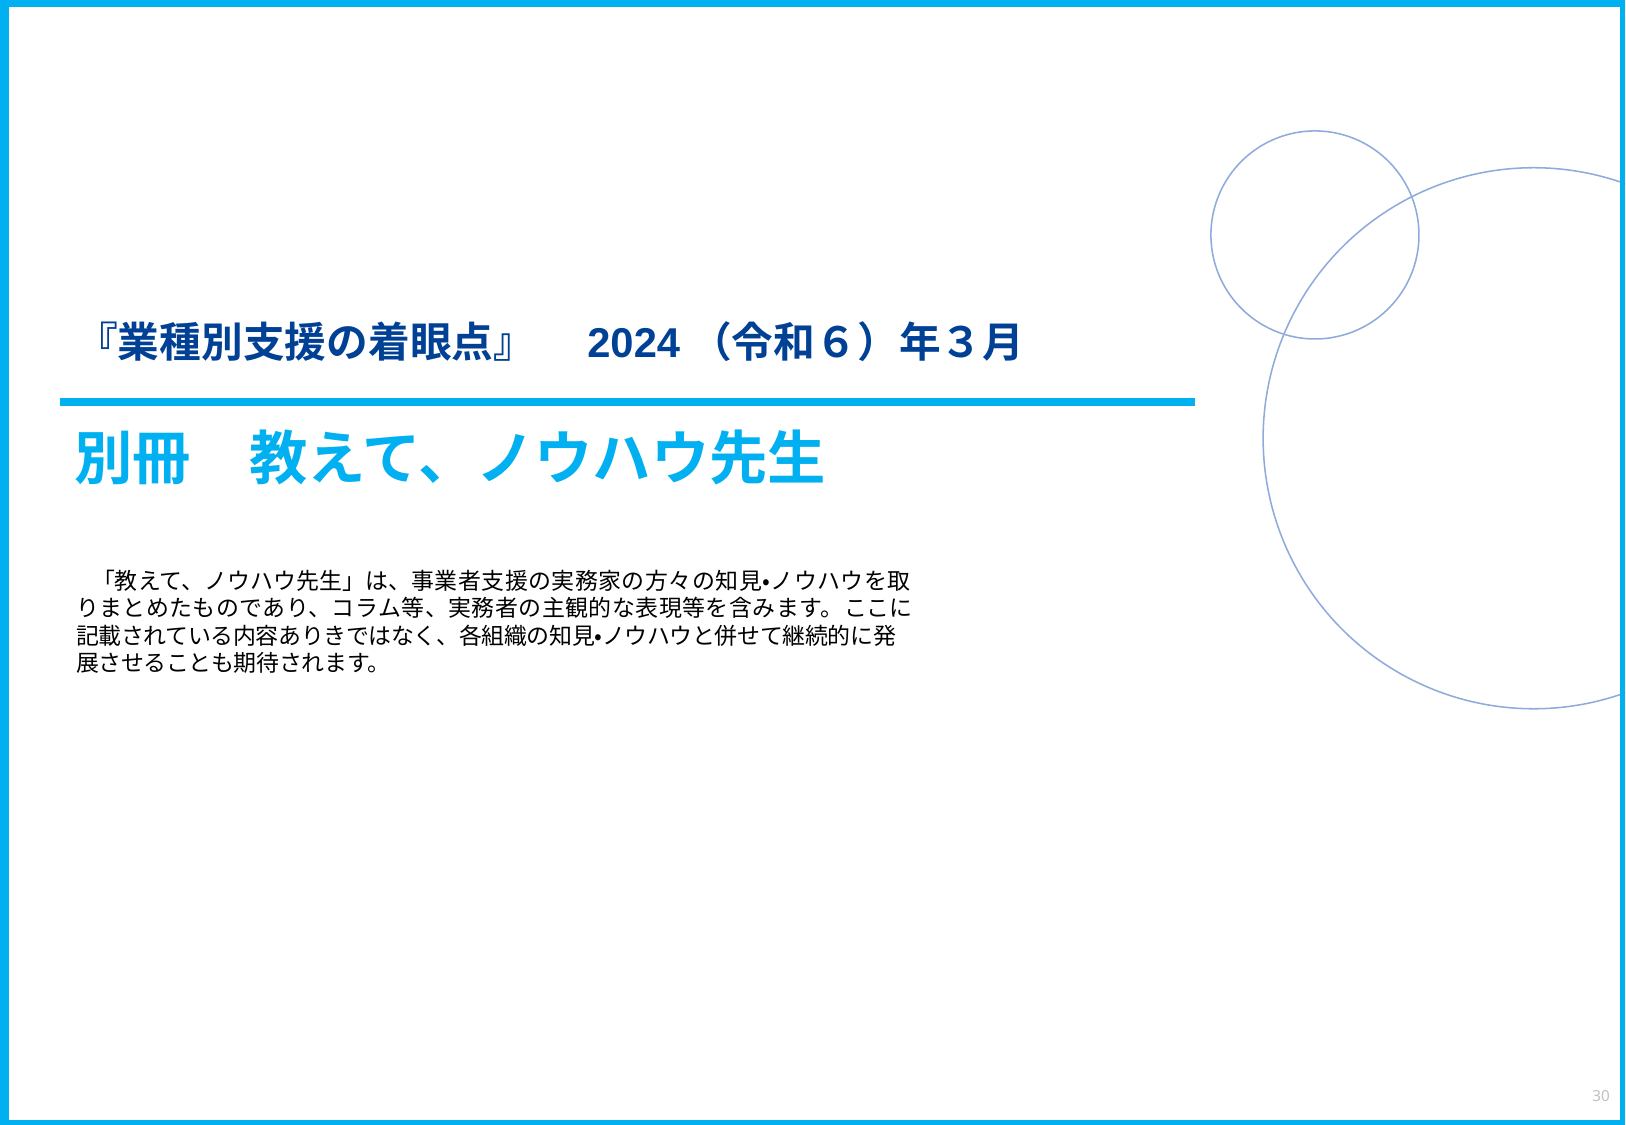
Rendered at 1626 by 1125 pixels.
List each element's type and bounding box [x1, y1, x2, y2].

text_box [3, 1, 1625, 1125]
